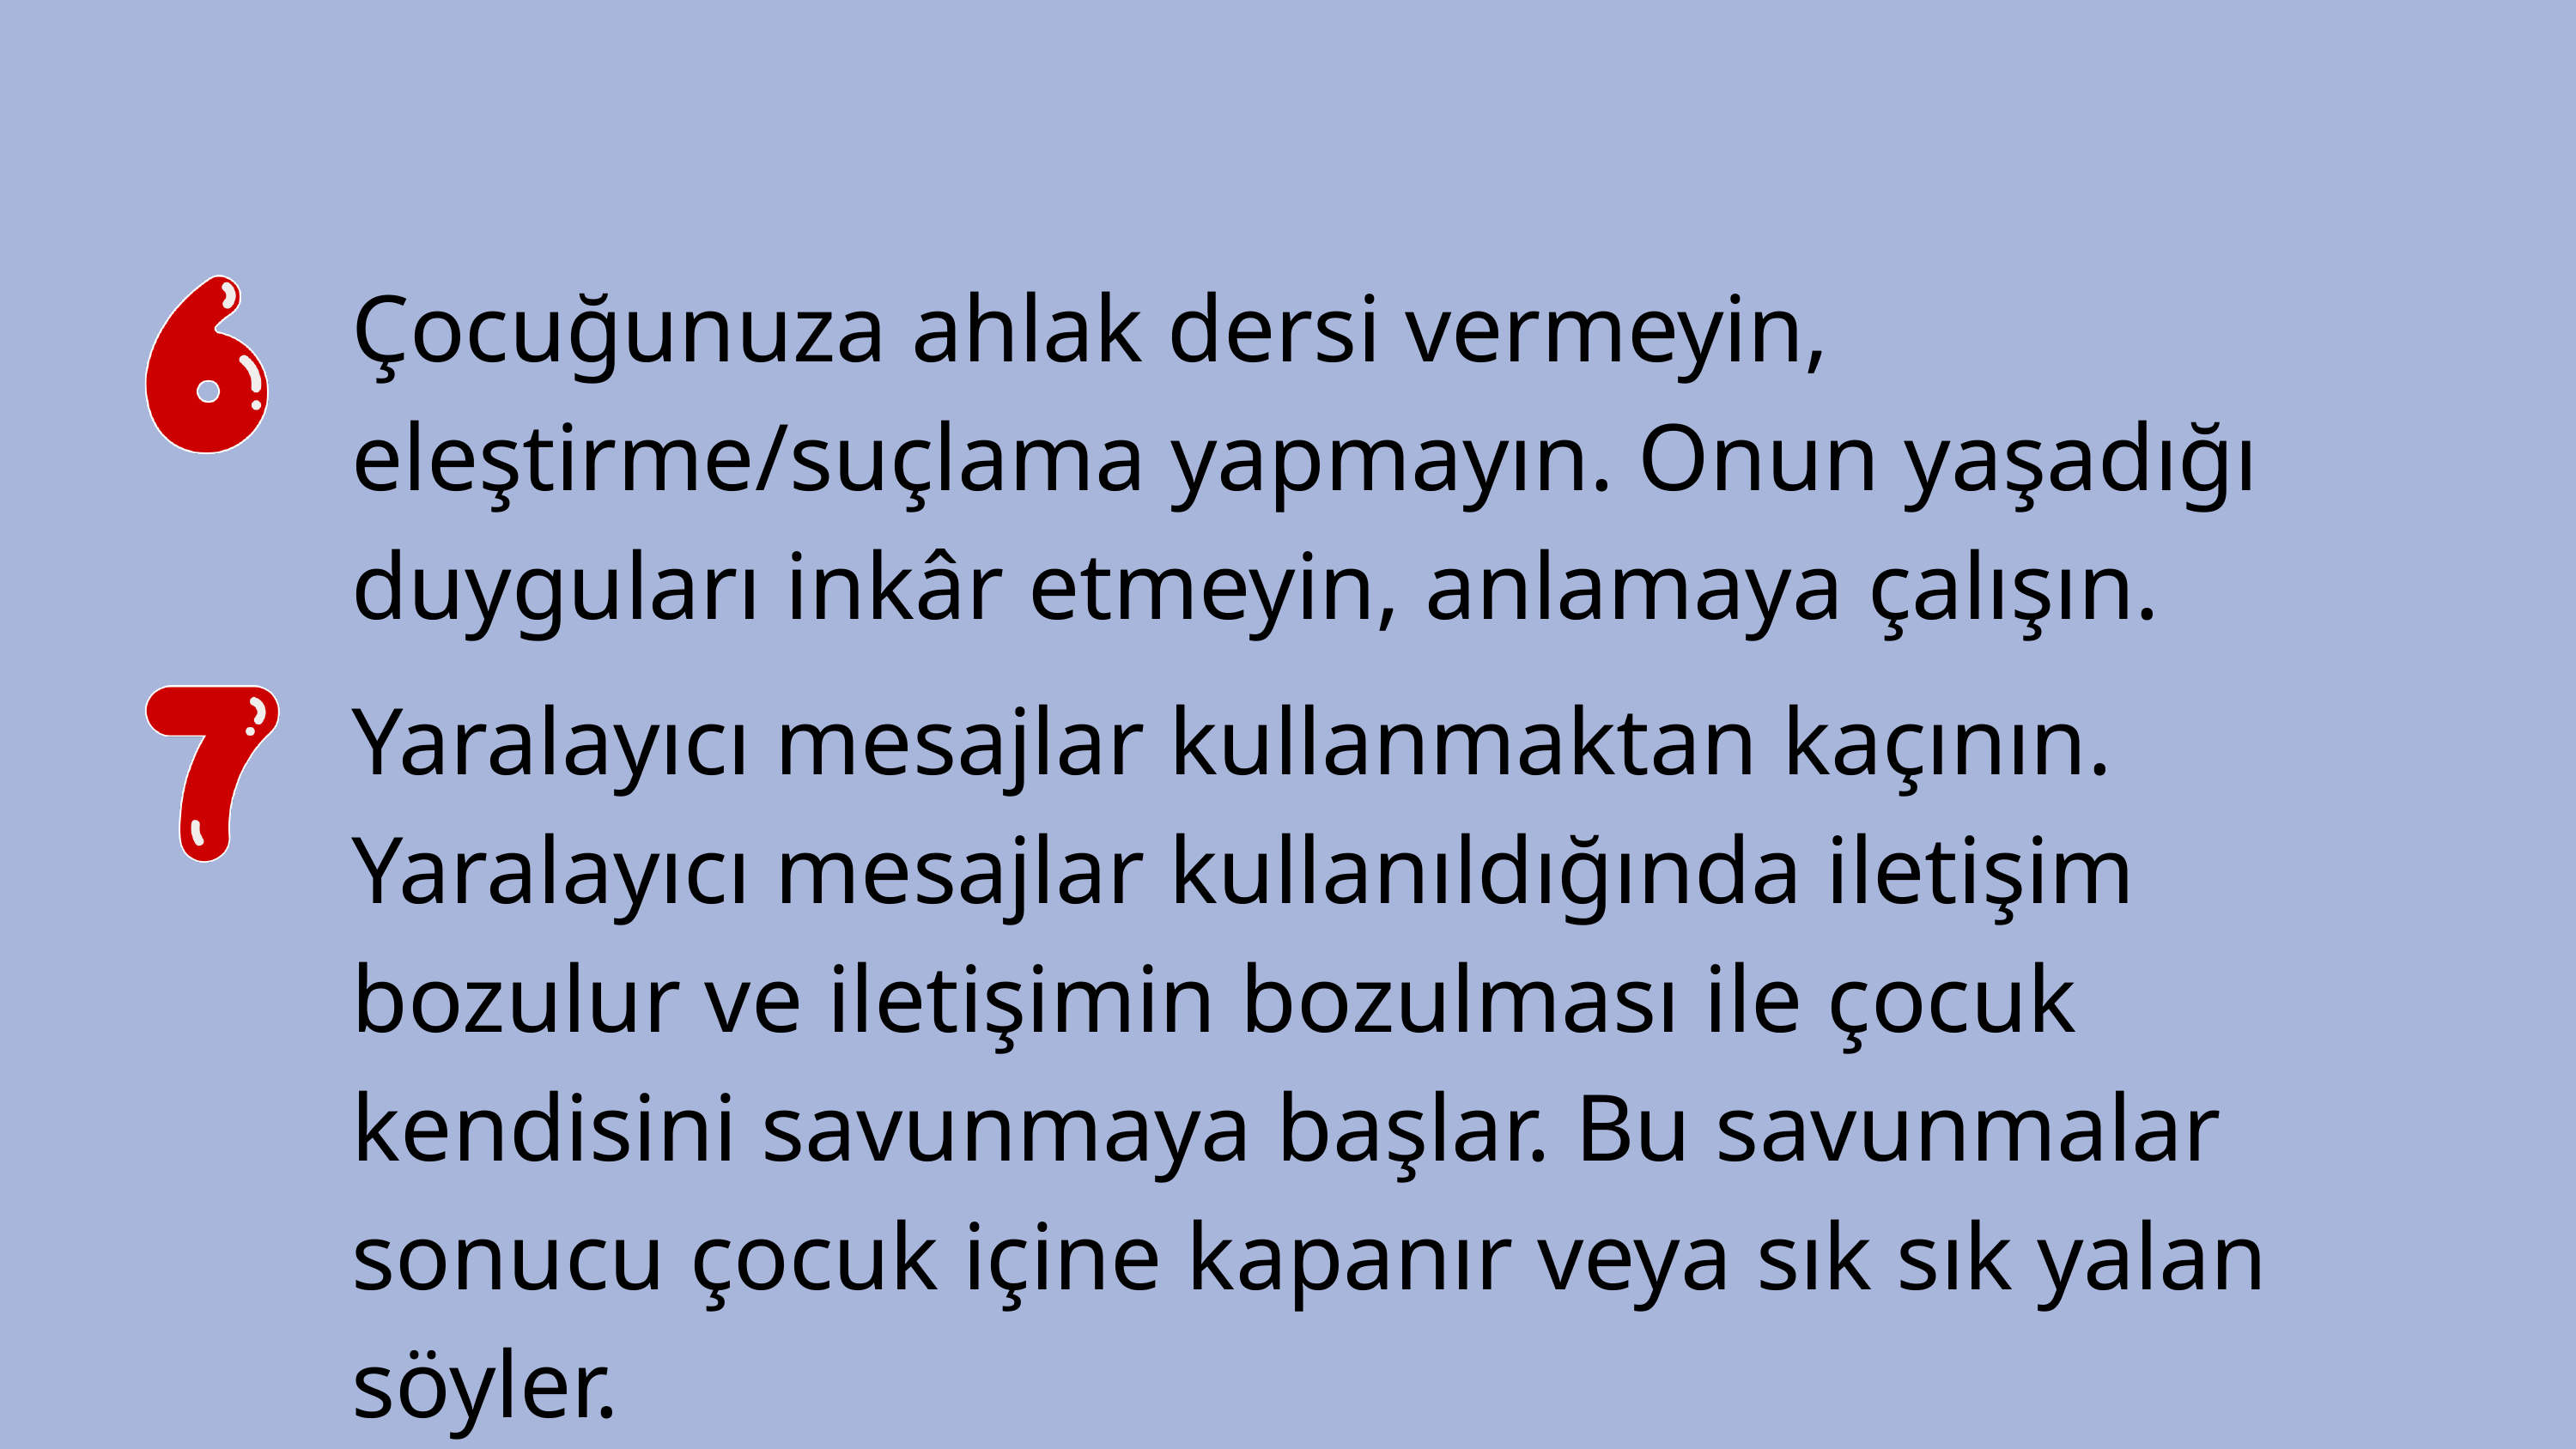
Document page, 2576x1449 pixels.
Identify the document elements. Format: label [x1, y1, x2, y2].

text_box [144, 271, 2456, 1177]
